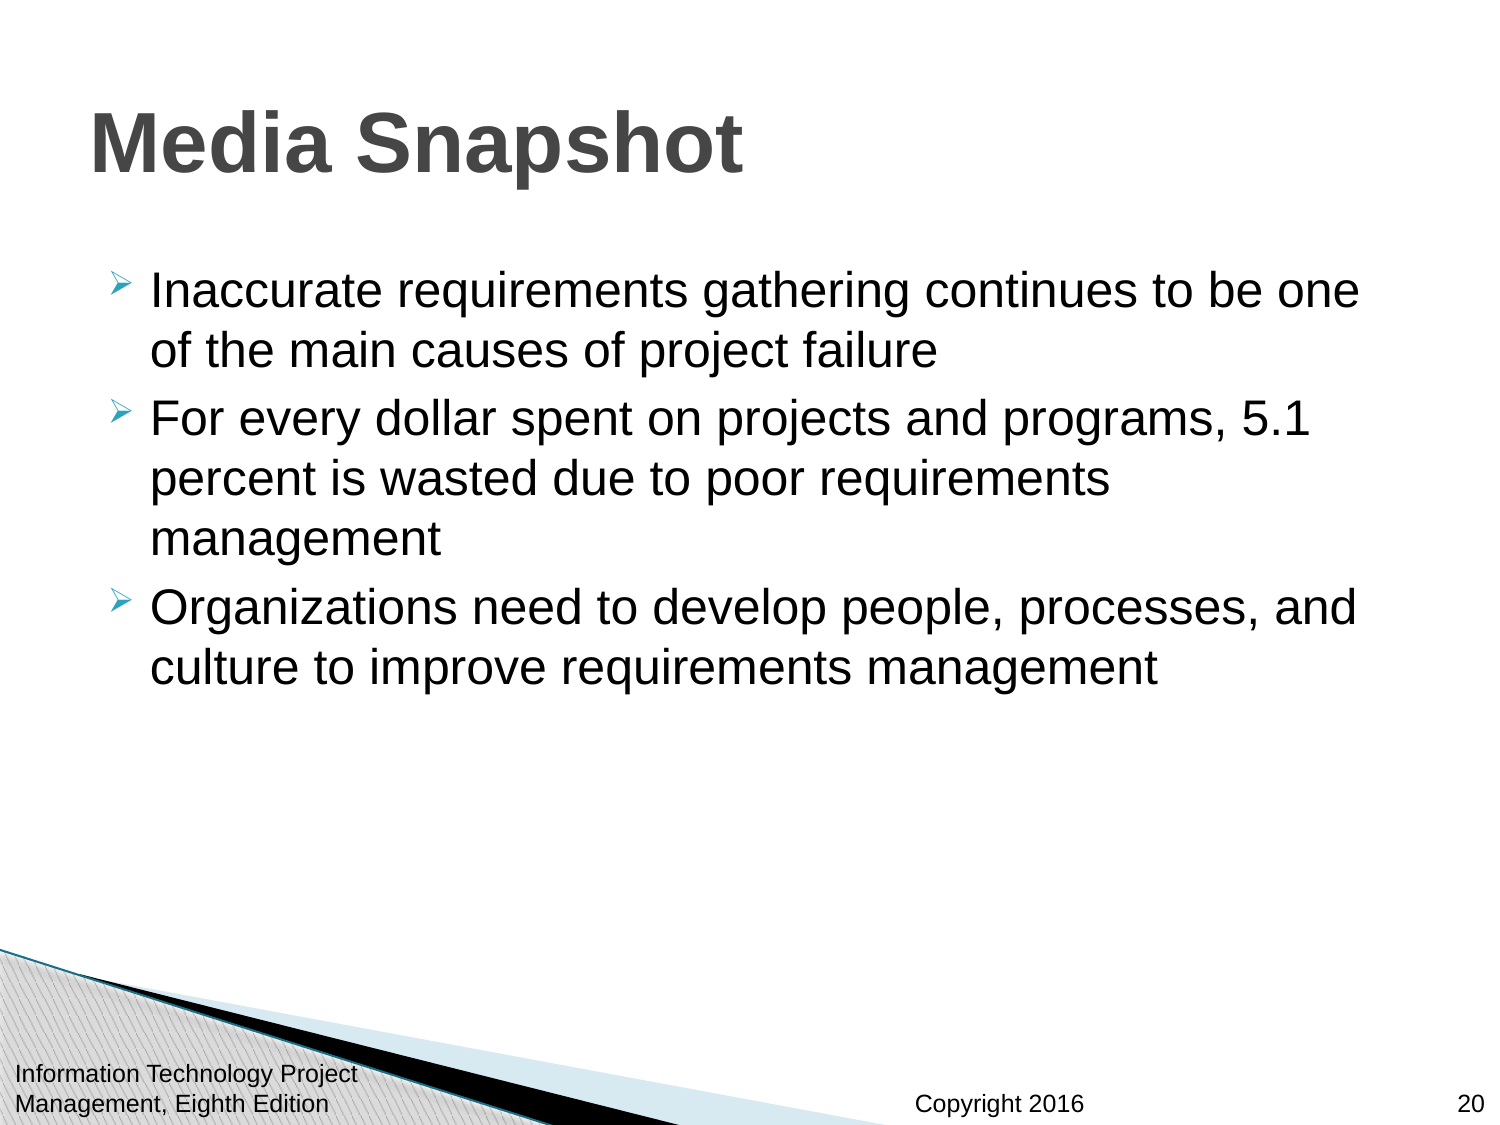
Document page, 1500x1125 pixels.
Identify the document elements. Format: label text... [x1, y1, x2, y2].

footer Information Technology Project Management, Eighth Edition [0, 1037, 425, 1125]
list Inaccurate requirements gathering continues to be one of the main causes of project failure For every dollar spent on projects and programs, 5.1 percent is wasted due to poor requirements management Organizations need to develop people, processes, and culture to improve requirements management [74, 249, 1426, 751]
title Media Snapshot [75, 45, 1425, 233]
slide_number 20 [1408, 1065, 1500, 1125]
